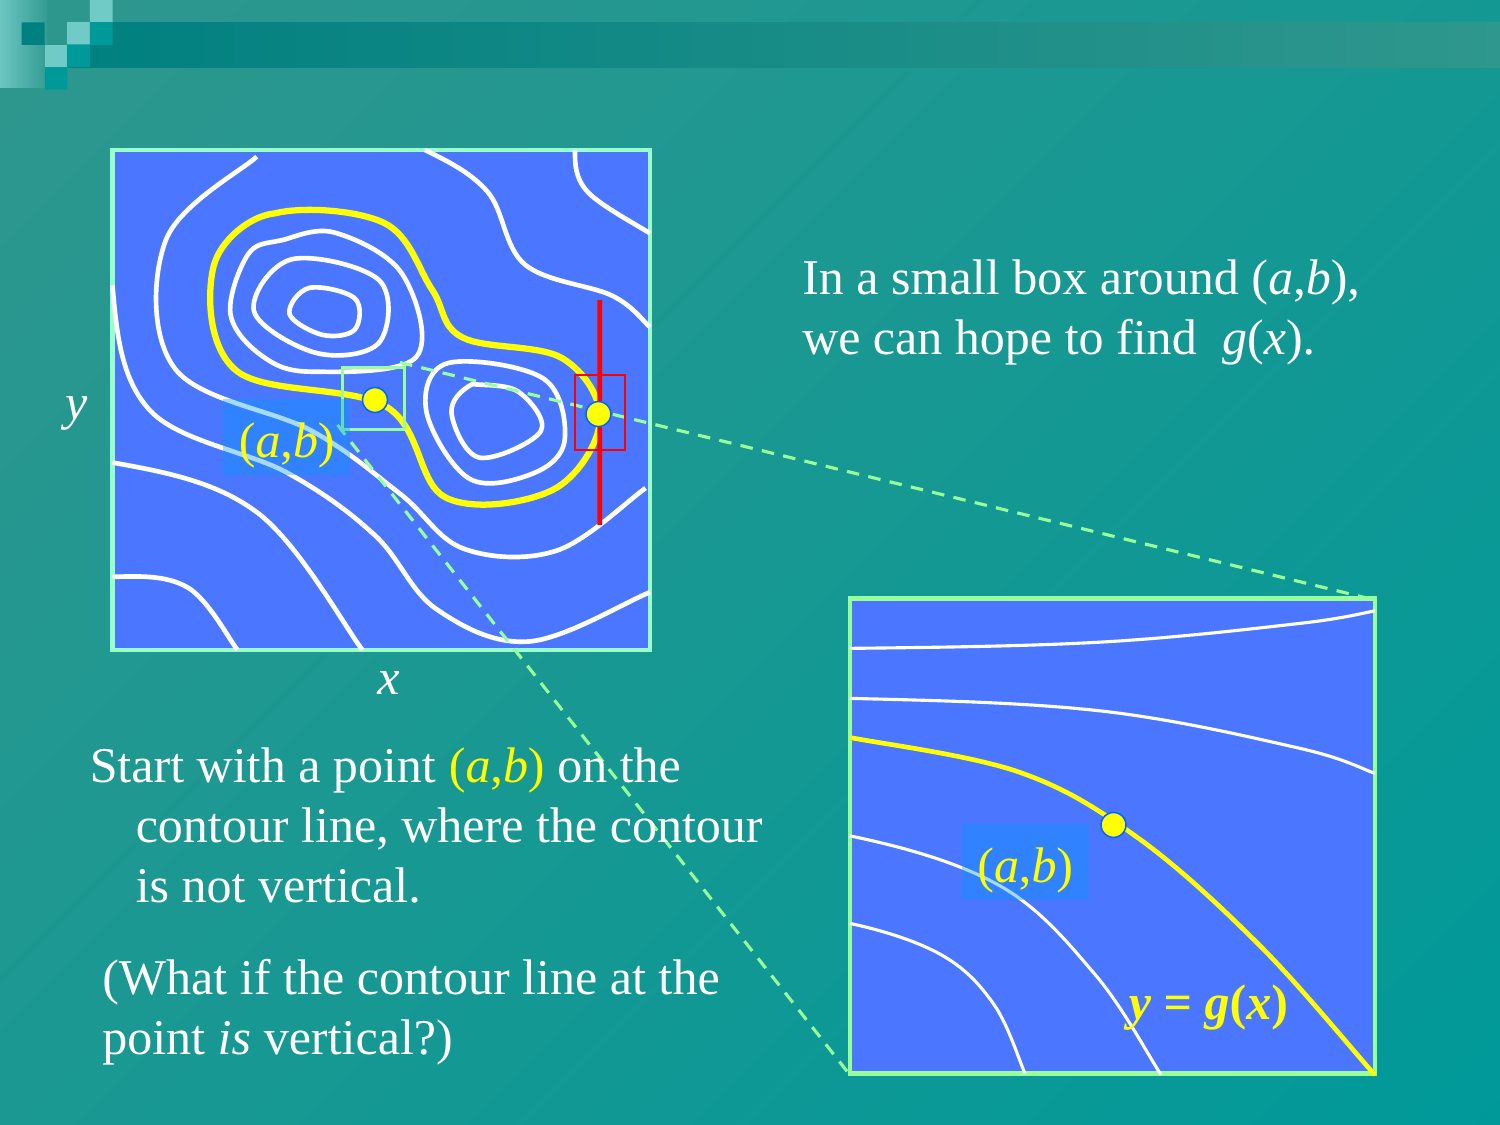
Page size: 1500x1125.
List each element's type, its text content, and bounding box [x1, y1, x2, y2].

text_box (What if the contour line at the point is vertical?) [87, 937, 332, 1073]
text_box Start with a point (a,b) on the contour line, where the contour is not vertical. [75, 724, 332, 920]
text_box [49, 149, 651, 713]
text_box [337, 362, 1376, 1076]
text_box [223, 387, 388, 476]
text_box In a small box around (a,b), we can hope to find g(x). [787, 237, 1441, 373]
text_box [962, 812, 1127, 901]
